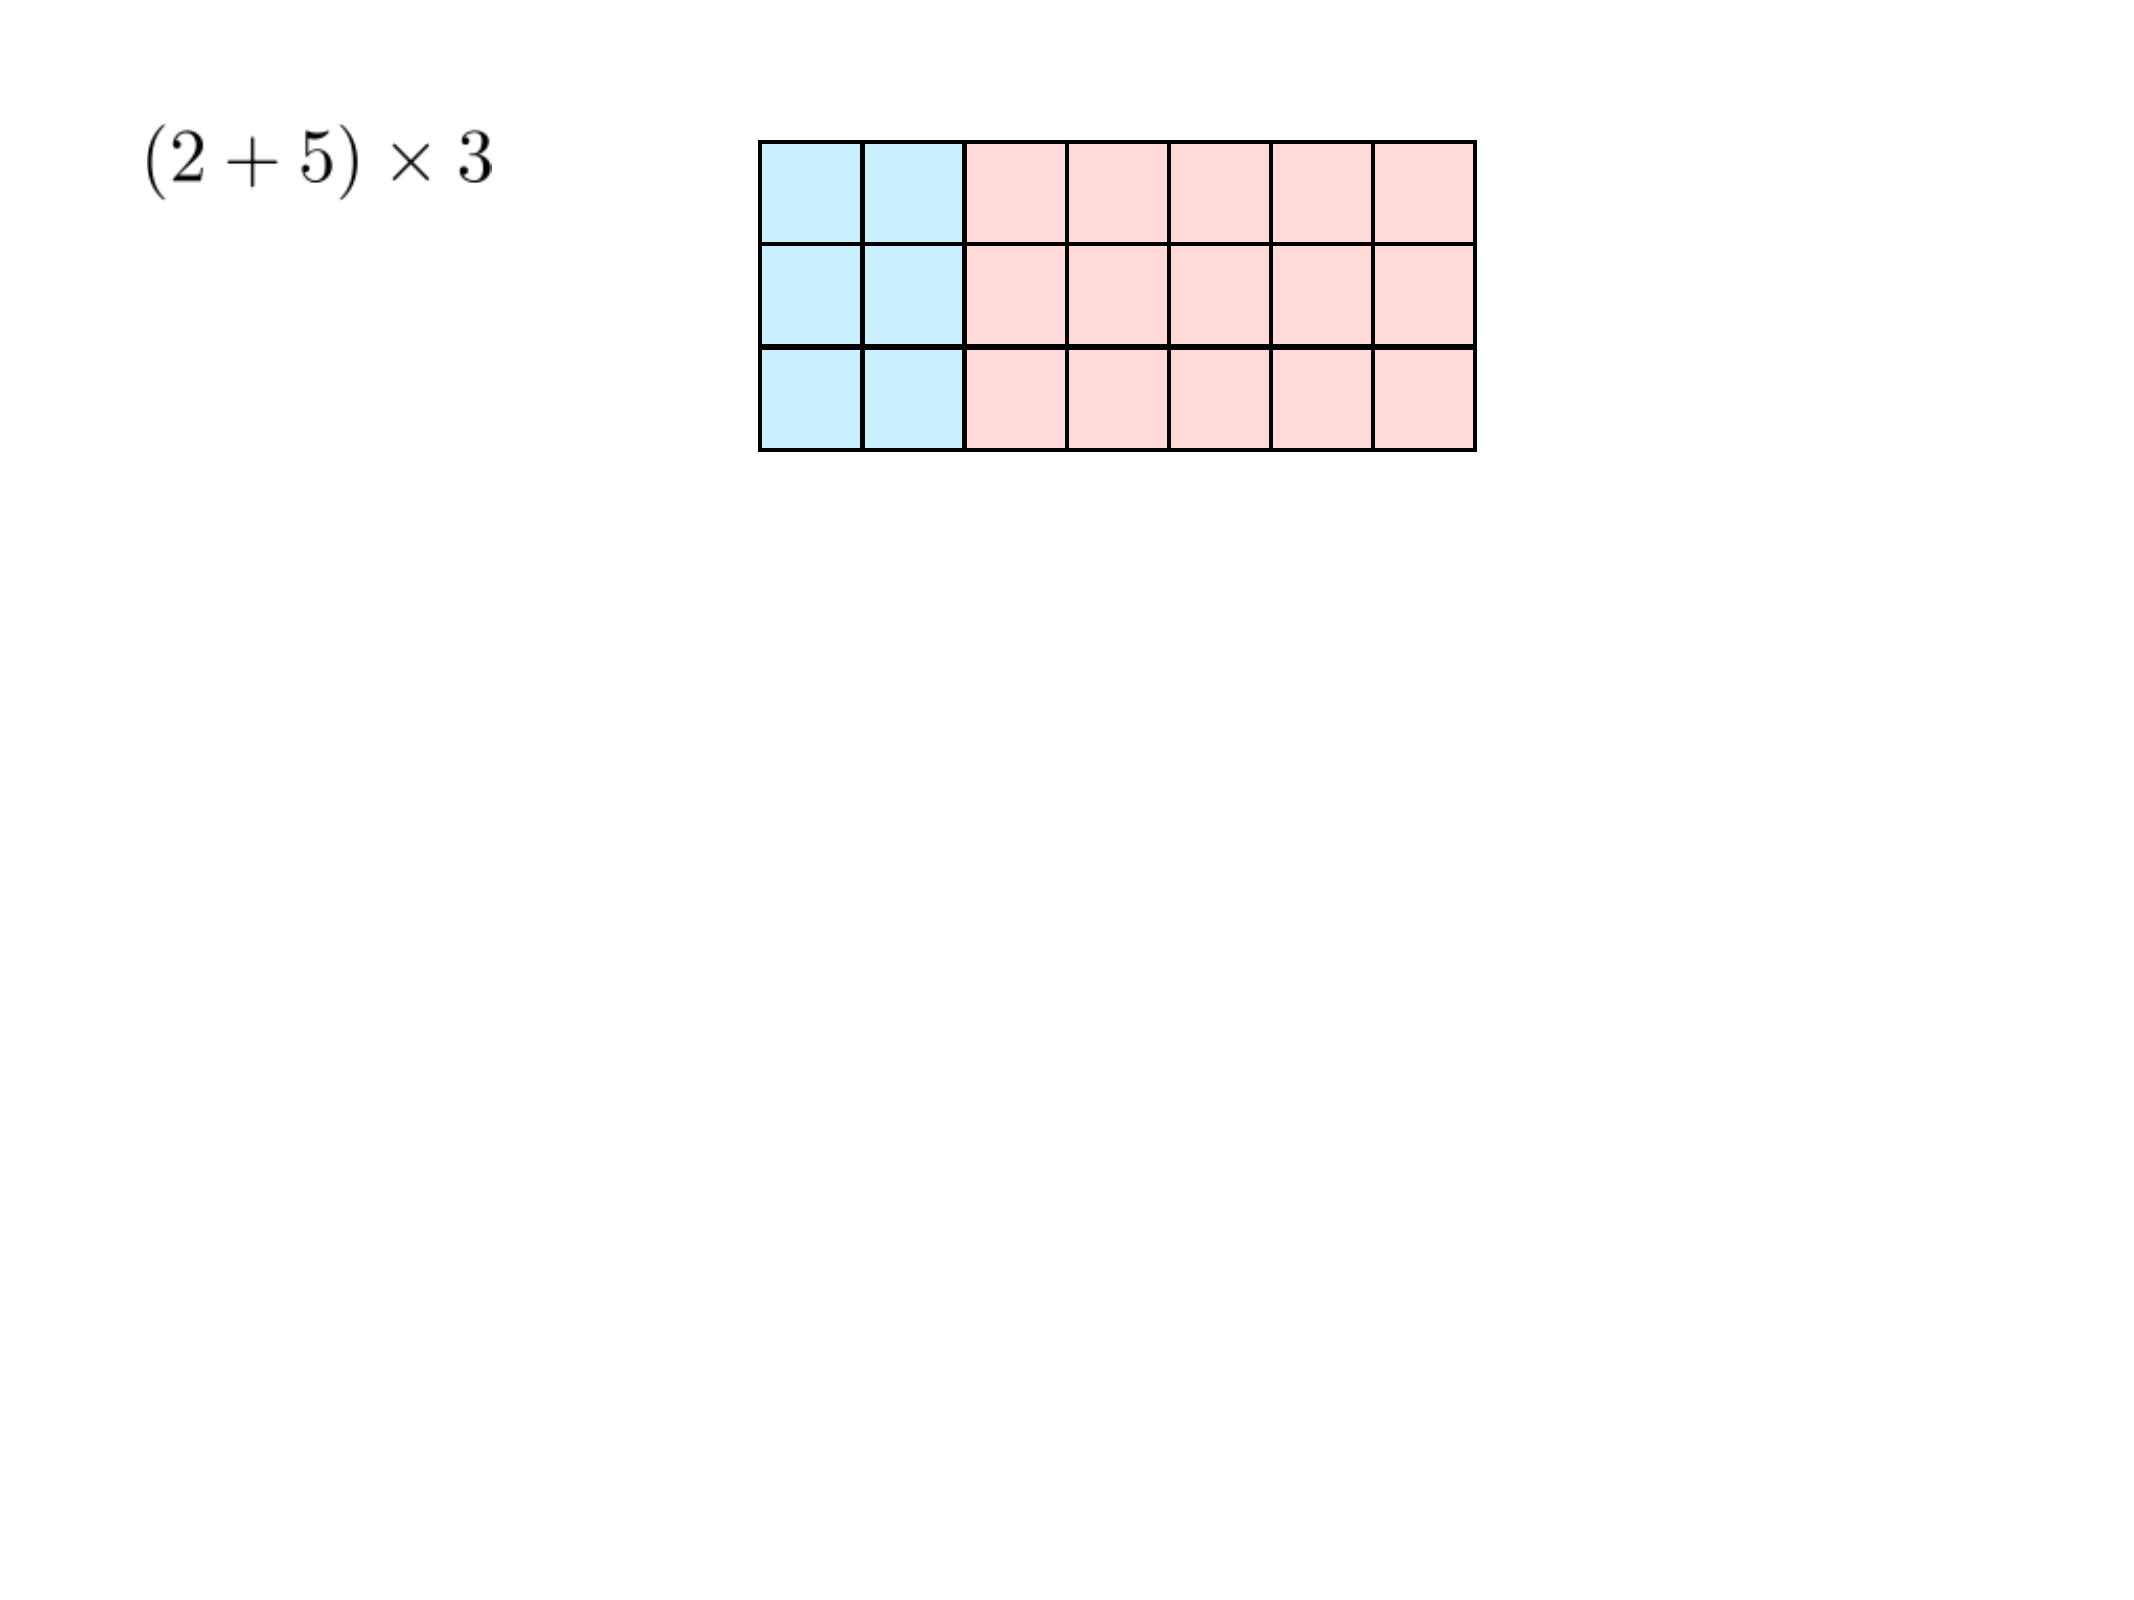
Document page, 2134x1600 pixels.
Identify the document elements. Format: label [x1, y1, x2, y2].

text_box [1066, 244, 1169, 346]
text_box [965, 244, 1066, 346]
text_box [863, 141, 965, 244]
text_box [965, 141, 1066, 244]
text_box [863, 244, 965, 346]
text_box [1066, 347, 1169, 450]
text_box [1169, 347, 1270, 450]
text_box [1372, 141, 1475, 244]
text_box [1169, 141, 1270, 244]
text_box [1169, 244, 1270, 346]
text_box [1372, 347, 1475, 450]
text_box [1066, 141, 1169, 244]
picture [147, 124, 492, 203]
text_box [760, 347, 863, 450]
text_box [1270, 141, 1372, 244]
text_box [760, 244, 863, 346]
text_box [760, 141, 863, 244]
text_box [965, 347, 1066, 450]
text_box [1270, 347, 1372, 450]
text_box [863, 347, 965, 450]
text_box [1372, 244, 1475, 346]
text_box [1270, 244, 1372, 346]
